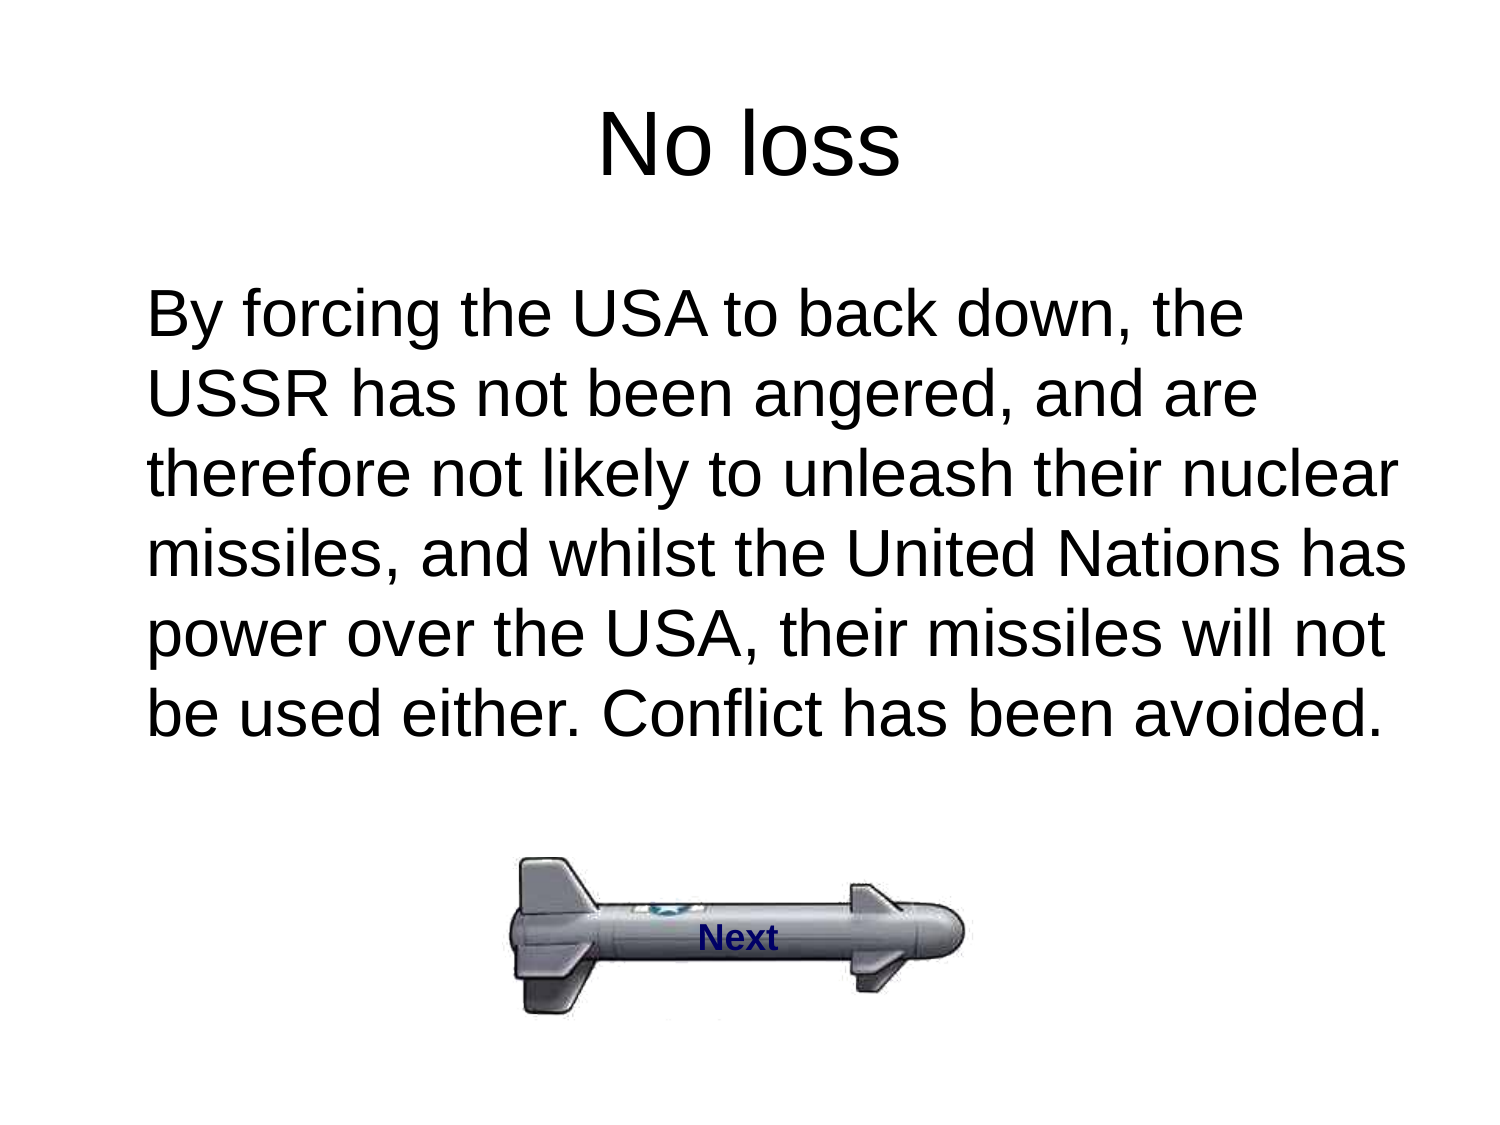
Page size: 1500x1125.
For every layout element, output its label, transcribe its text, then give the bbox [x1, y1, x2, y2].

picture [501, 857, 976, 1024]
title No loss [74, 44, 1426, 233]
list By forcing the USA to back down, the USSR has not been angered, and are therefore not likely to unleash their nuclear missiles, and whilst the United Nations has power over the USA, their missiles will not be used either. Conflict has been avoided. [74, 262, 1426, 1006]
